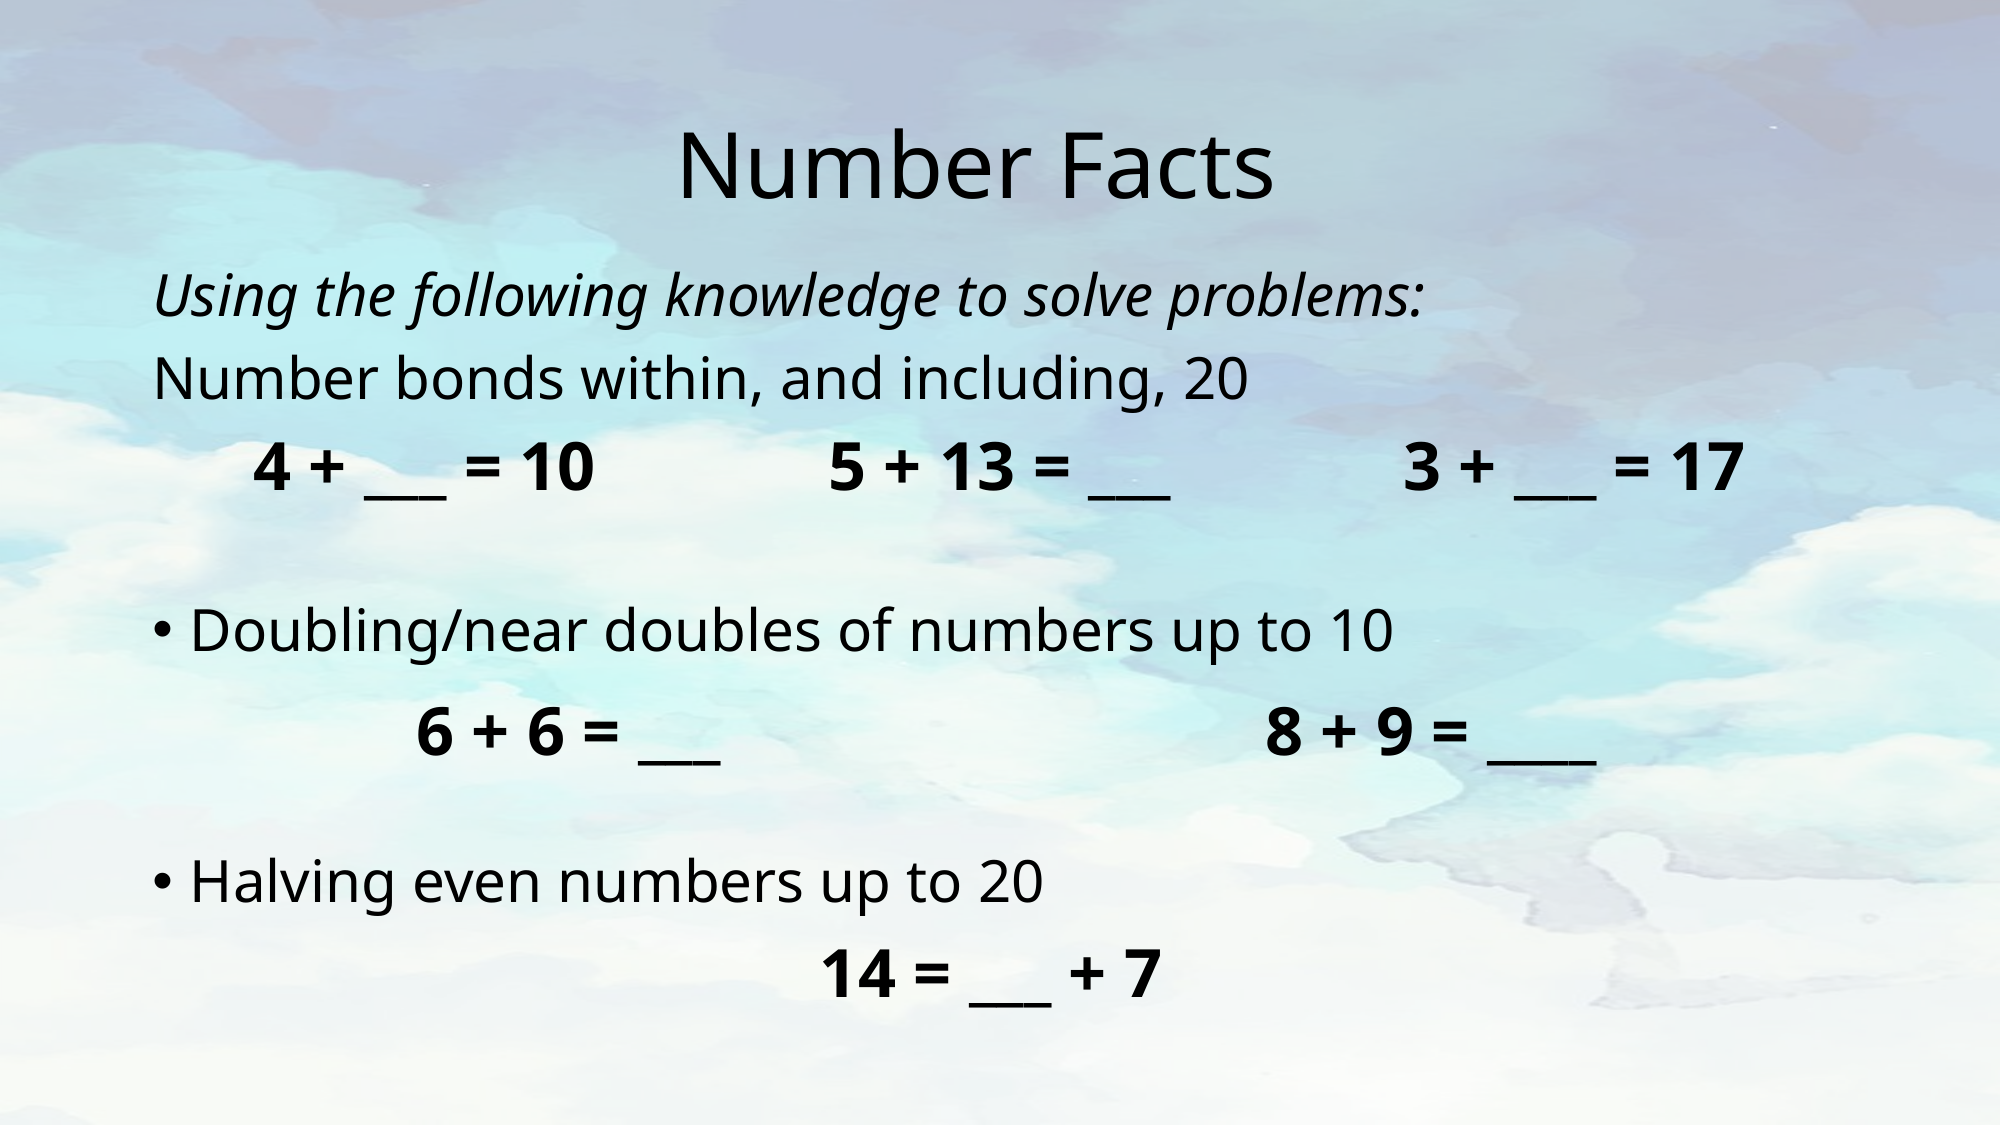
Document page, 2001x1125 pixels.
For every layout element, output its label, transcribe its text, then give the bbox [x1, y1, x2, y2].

table_header 6 + 6 = ___ [137, 677, 1000, 783]
table_header 14 = ___ + 7 [137, 919, 1862, 1024]
table_header 4 + ___ = 10 [137, 411, 712, 517]
table_header 3 + ___ = 17 [1287, 411, 1862, 517]
list Using the following knowledge to solve problems: Number bonds within, and including, 20 Doubling/near doubles of numbers up to 10 Halving even numbers up to 20 [137, 258, 1863, 972]
table_header 5 + 13 = ___ [712, 411, 1287, 517]
title Number Facts [137, 59, 1863, 258]
table_header 8 + 9 = ____ [1000, 677, 1862, 783]
